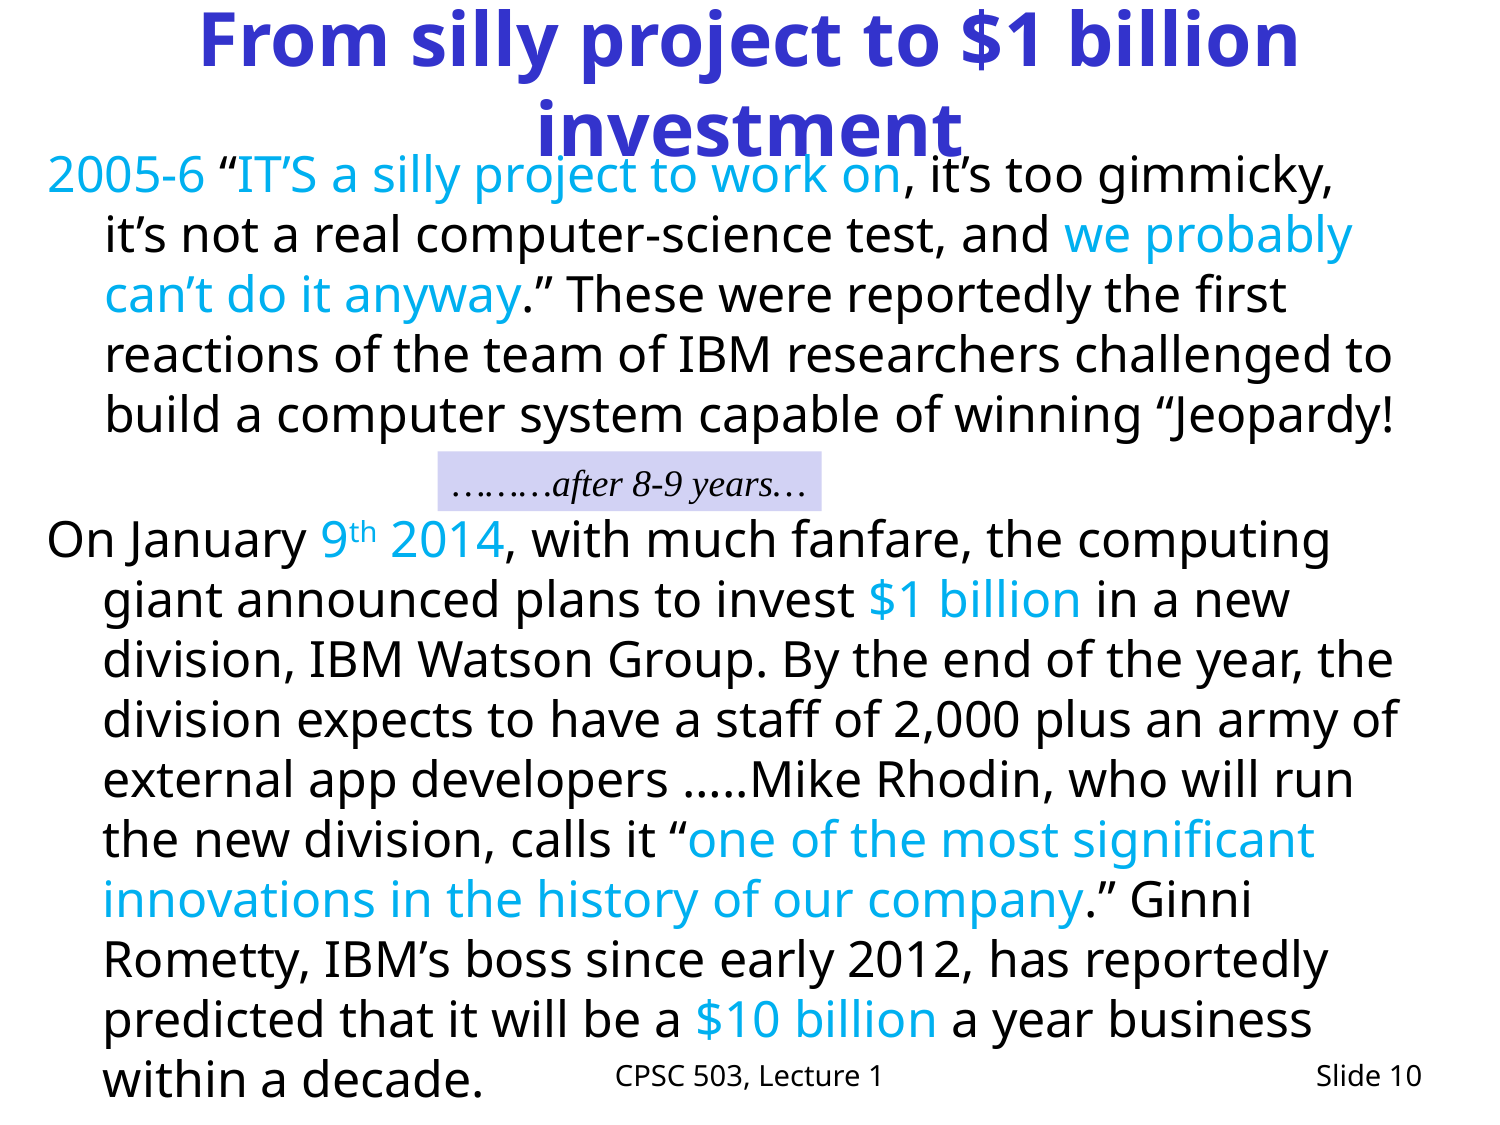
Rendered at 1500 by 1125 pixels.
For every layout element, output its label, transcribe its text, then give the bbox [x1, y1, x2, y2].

footer CPSC 503, Lecture 1 [512, 1049, 988, 1125]
list 2005-6 “IT’S a silly project to work on, it’s too gimmicky, it’s not a real computer-science test, and we probably can’t do it anyway.” These were reportedly the first reactions of the team of IBM researchers challenged to build a computer system capable of winning “Jeopardy! [32, 134, 1421, 473]
slide_number Slide 10 [1124, 1049, 1438, 1125]
text_box ………after 8-9 years… [437, 451, 822, 512]
title From silly project to $1 billion investment [49, 24, 1451, 138]
text_box On January 9th 2014, with much fanfare, the computing giant announced plans to invest $1 billion in a new division, IBM Watson Group. By the end of the year, the division expects to have a staff of 2,000 plus an army of external app developers …..Mike Rhodin, who will run the new division, calls it “one of the most significant innovations in the history of our company.” Ginni Rometty, IBM’s boss since early 2012, has reportedly predicted that it will be a $10 billion a year business within a decade. [31, 500, 1420, 925]
